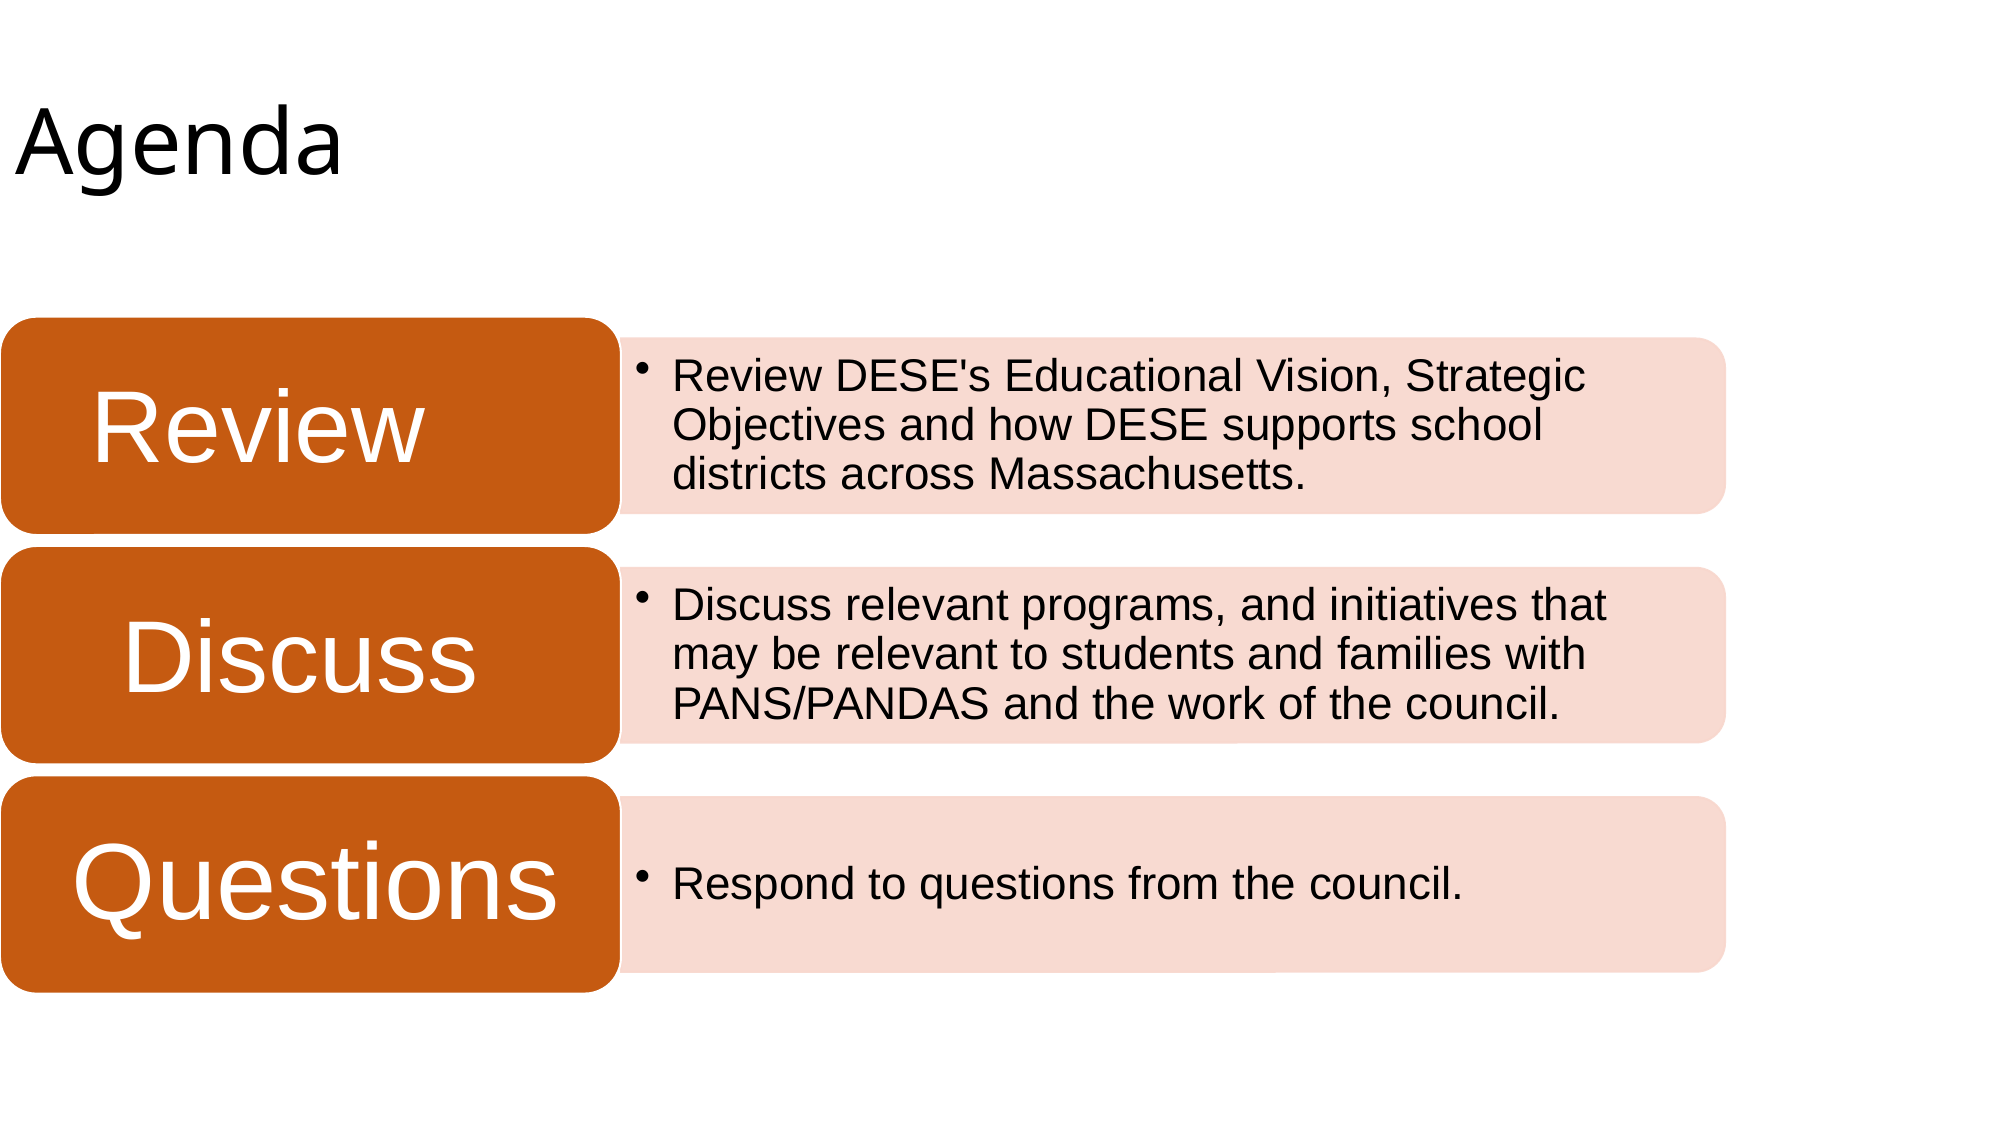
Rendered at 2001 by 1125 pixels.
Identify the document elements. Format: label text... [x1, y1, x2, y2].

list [0, 316, 1725, 994]
title Agenda [0, 59, 1725, 231]
